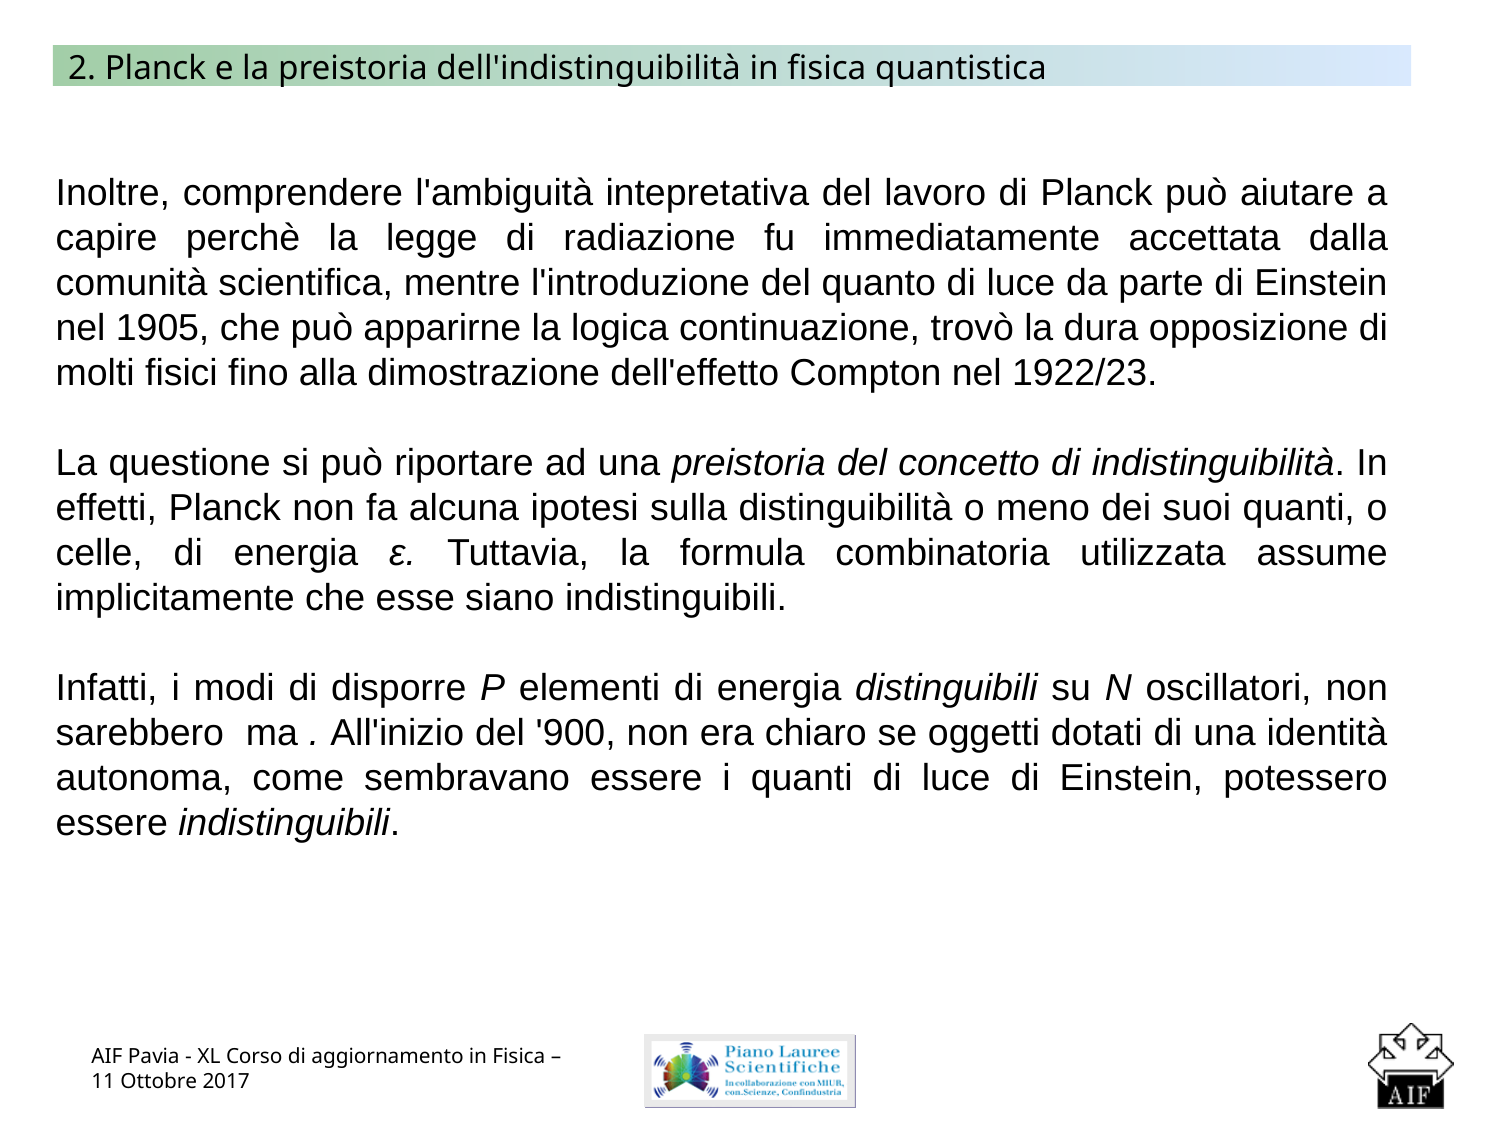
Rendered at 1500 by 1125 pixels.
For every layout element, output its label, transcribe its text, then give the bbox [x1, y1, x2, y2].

picture [644, 1034, 856, 1108]
footer AIF Pavia - XL Corso di aggiornamento in Fisica – 11 Ottobre 2017 [76, 1035, 588, 1100]
title 2. Planck e la preistoria dell'indistinguibilità in fisica quantistica [53, 54, 1404, 79]
picture [1368, 1023, 1454, 1109]
